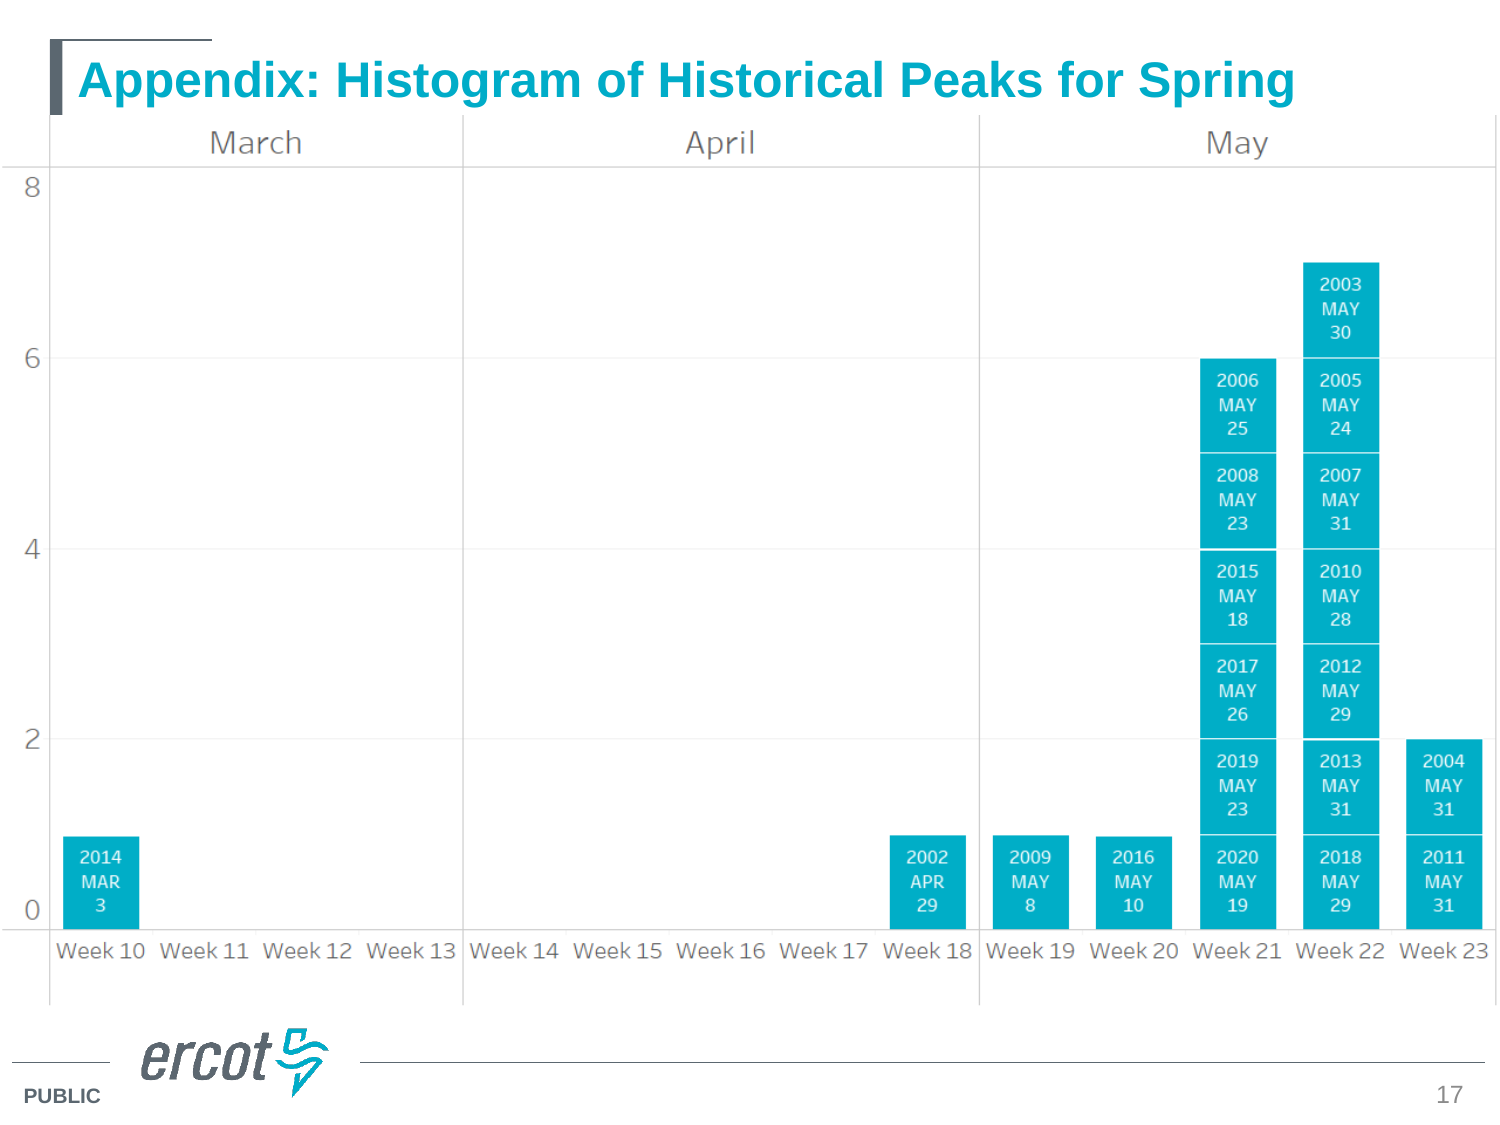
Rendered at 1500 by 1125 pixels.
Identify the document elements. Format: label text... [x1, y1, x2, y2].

title Appendix: Histogram of Historical Peaks for Spring [62, 39, 1450, 114]
slide_number 17 [1412, 1076, 1488, 1112]
picture [0, 114, 1500, 1011]
picture [137, 1024, 332, 1100]
